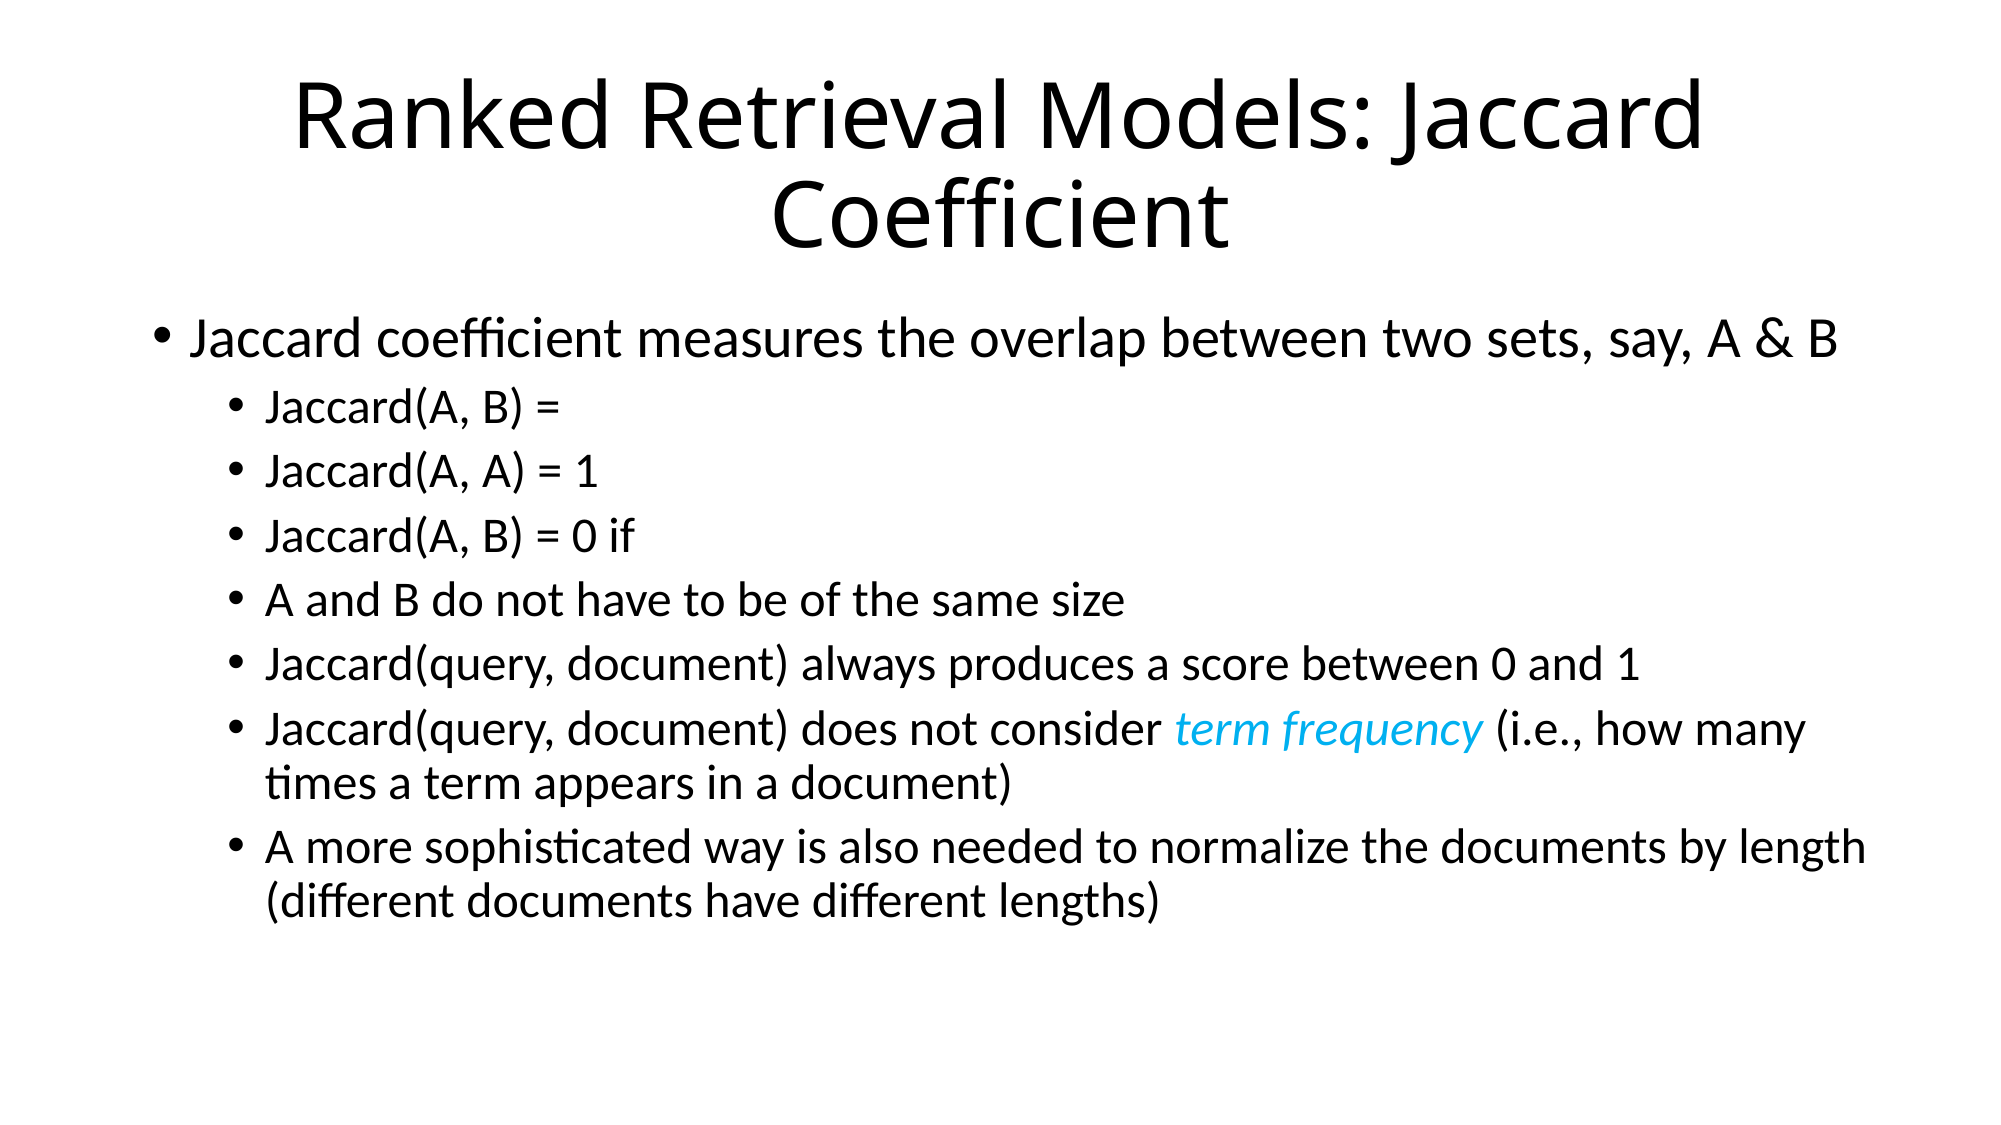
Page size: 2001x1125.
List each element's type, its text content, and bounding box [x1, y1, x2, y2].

title Ranked Retrieval Models: Jaccard Coefficient [137, 59, 1863, 278]
